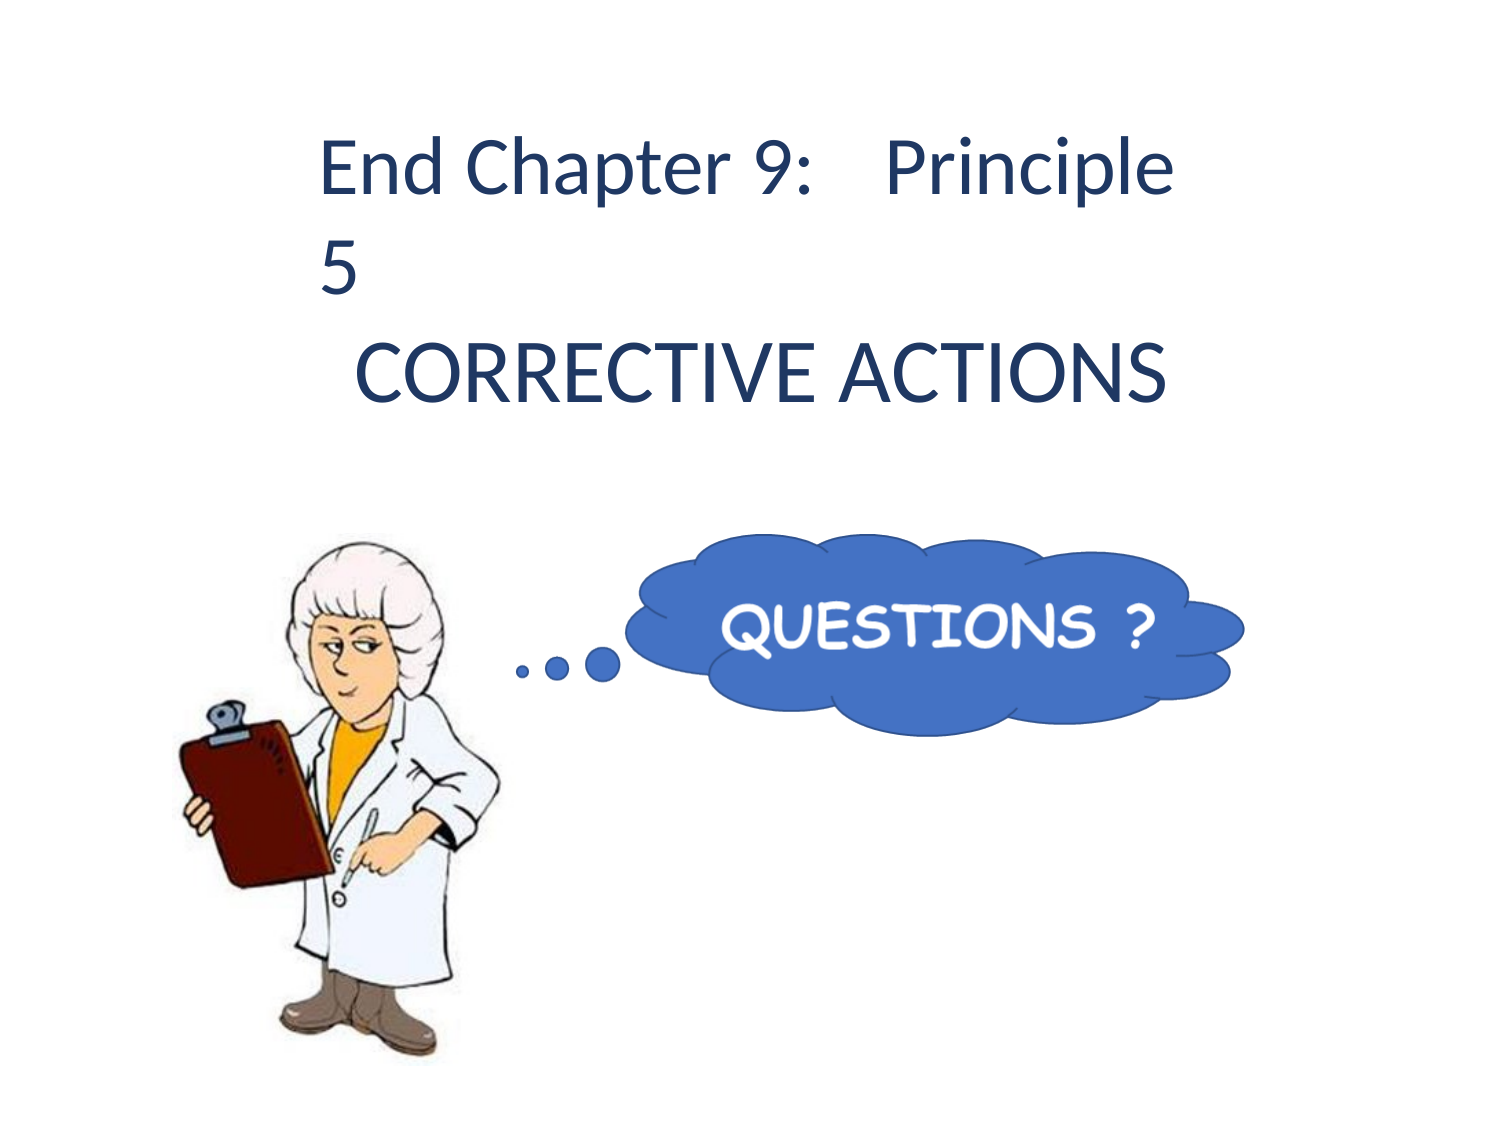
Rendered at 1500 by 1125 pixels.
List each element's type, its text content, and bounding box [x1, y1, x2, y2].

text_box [172, 533, 1245, 1066]
title End Chapter 9: Principle 5 [288, 109, 1212, 312]
text_box CORRECTIVE ACTIONS [352, 308, 1175, 421]
